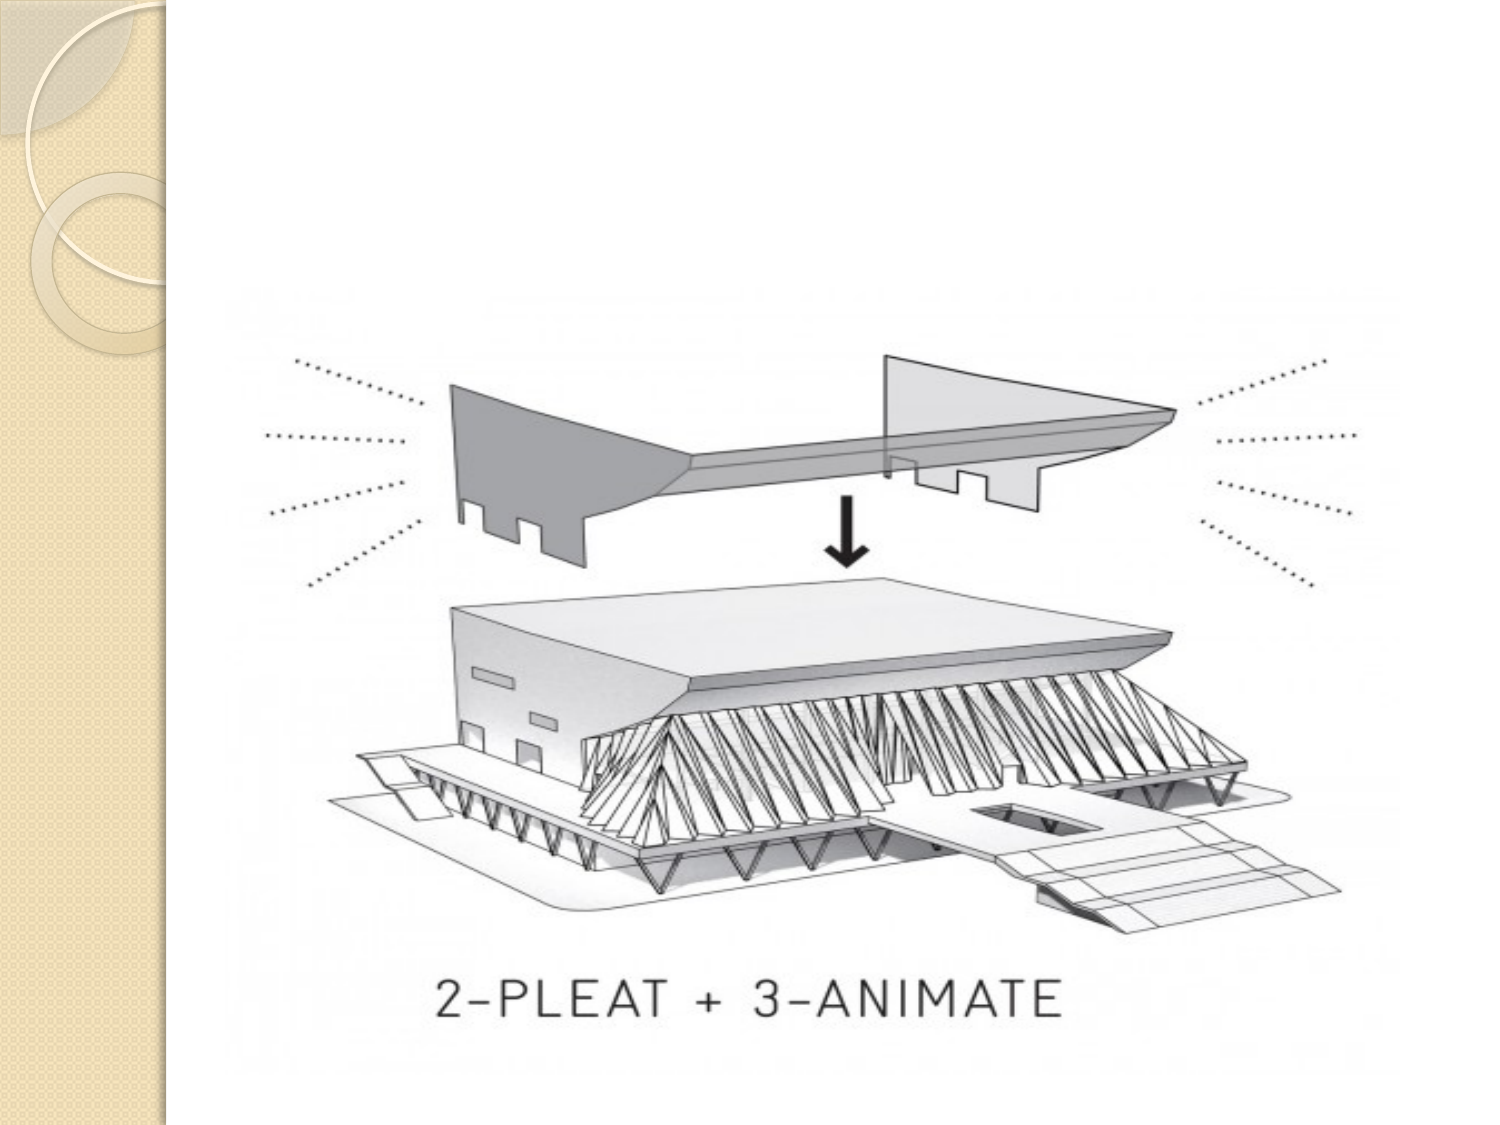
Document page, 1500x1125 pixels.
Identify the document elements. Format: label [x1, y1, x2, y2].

list [224, 287, 1401, 1076]
